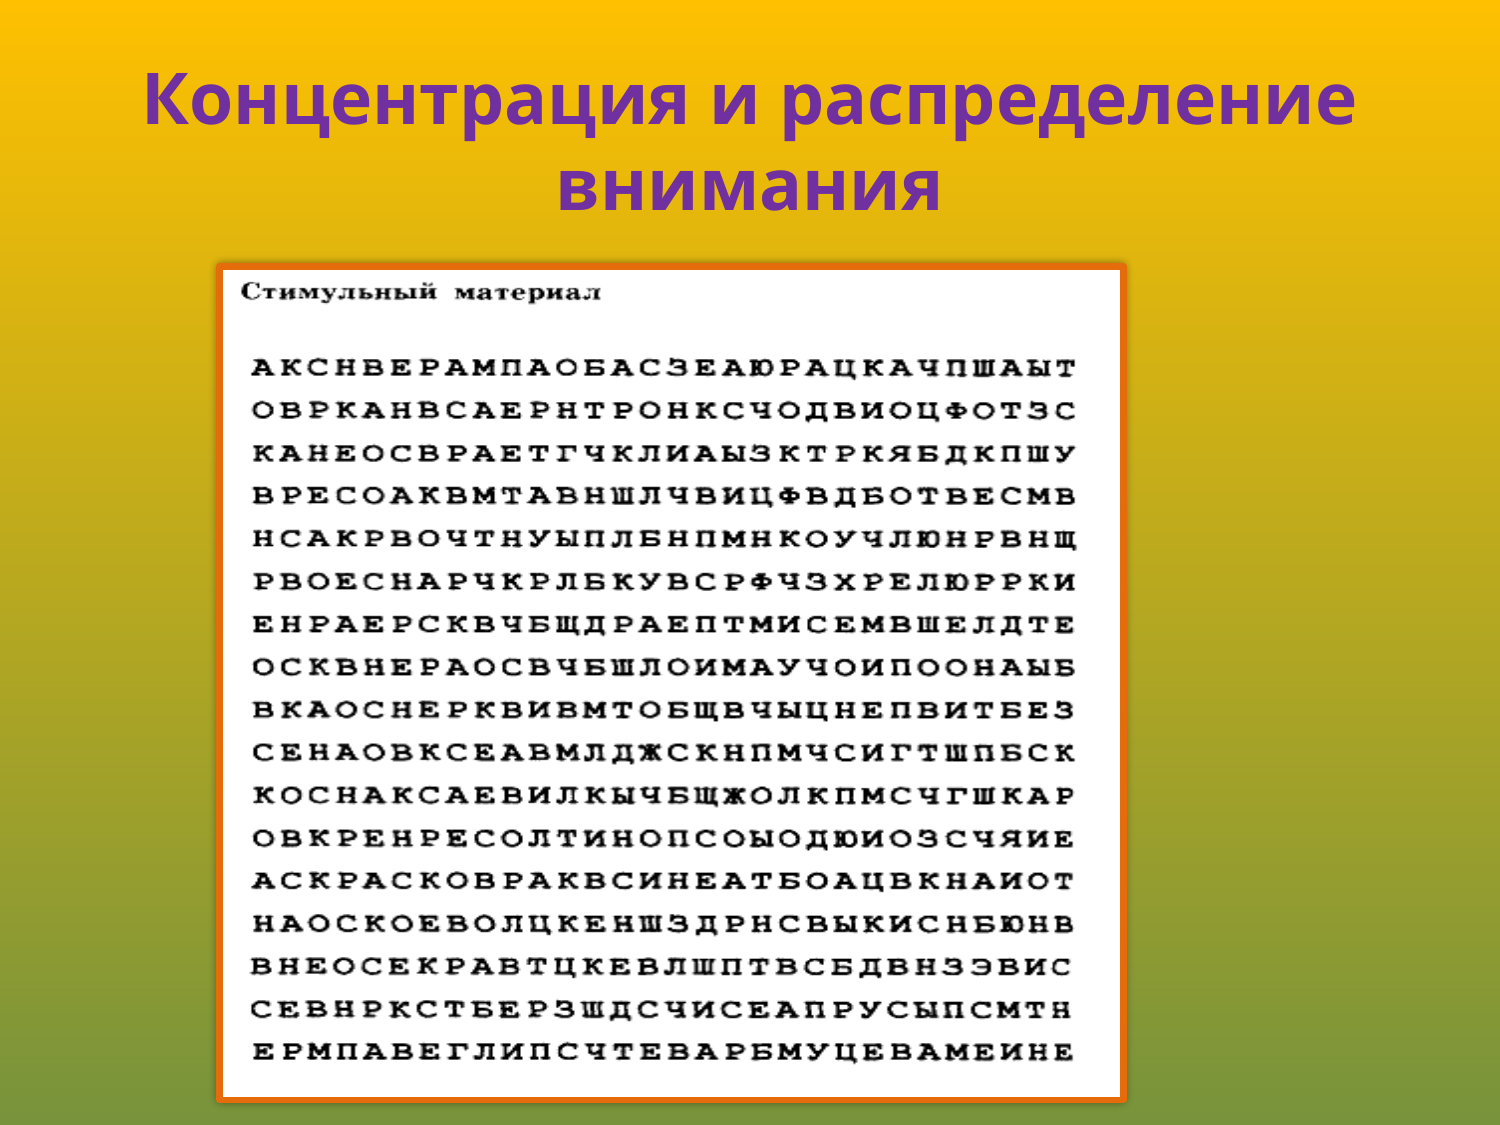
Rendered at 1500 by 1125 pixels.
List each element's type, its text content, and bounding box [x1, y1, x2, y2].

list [222, 269, 1121, 1098]
title Концентрация и распределение внимания [75, 45, 1425, 233]
